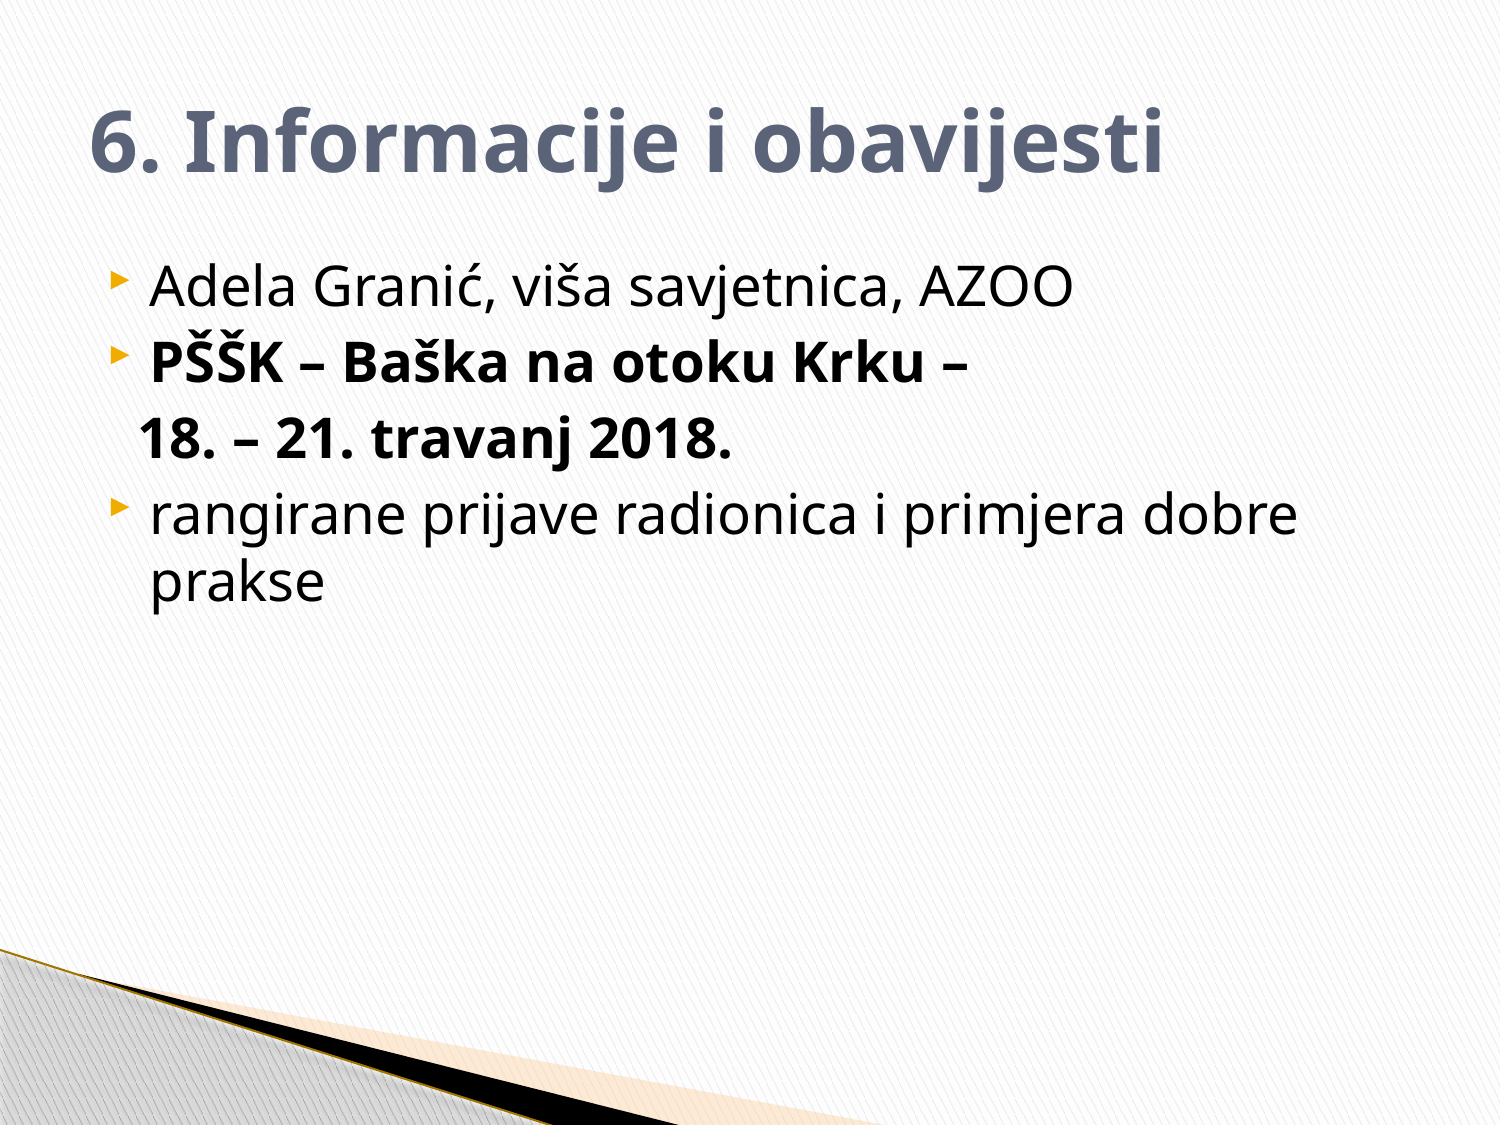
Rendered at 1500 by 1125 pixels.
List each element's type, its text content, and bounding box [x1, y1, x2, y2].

title 6. Informacije i obavijesti [75, 45, 1425, 233]
list Adela Granić, viša savjetnica, AZOO PŠŠK – Baška na otoku Krku – 18. – 21. travanj 2018. rangirane prijave radionica i primjera dobre prakse [75, 243, 1425, 986]
